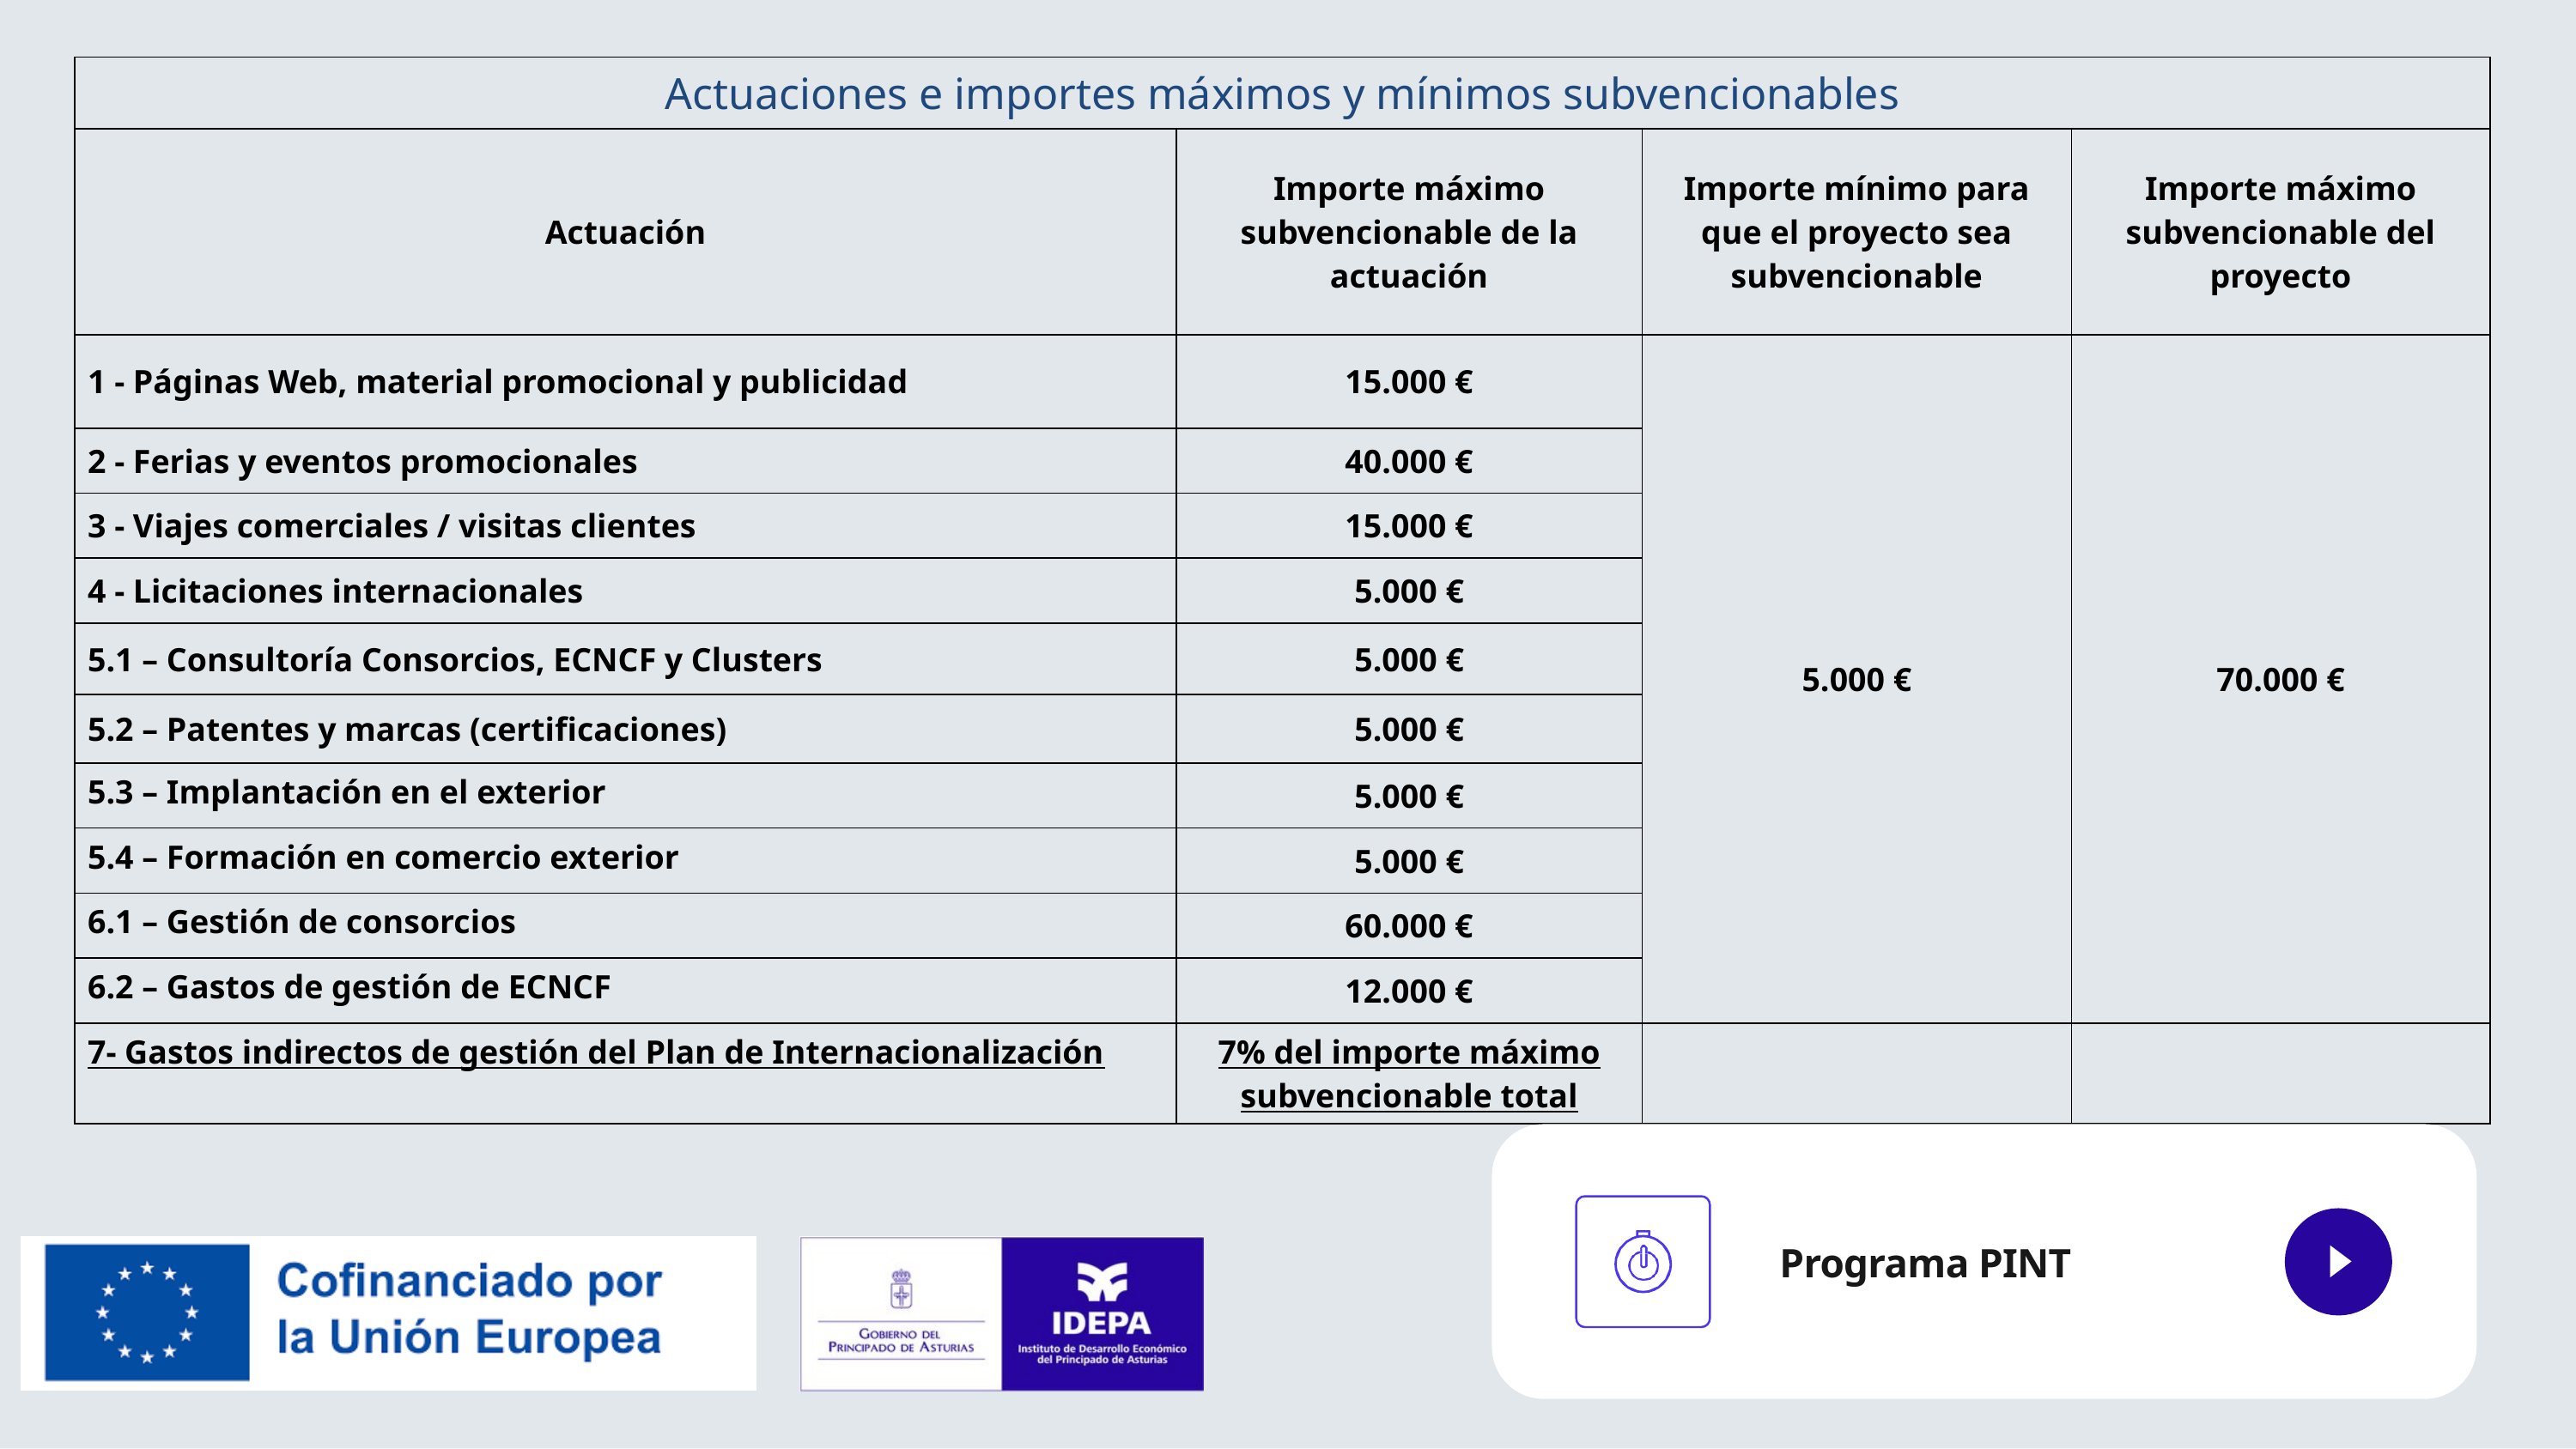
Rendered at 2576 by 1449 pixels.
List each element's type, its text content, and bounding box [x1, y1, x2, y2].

table_header Actuaciones e importes máximos y mínimos subvencionables [76, 58, 2489, 128]
table_cell 4 - Licitaciones internacionales [76, 559, 1176, 622]
table_cell 7% del importe máximo subvencionable total [1177, 1024, 1642, 1123]
table_cell 15.000 € [1177, 494, 1642, 557]
picture [21, 1236, 756, 1391]
table_cell 6.2 – Gastos de gestión de ECNCF [76, 959, 1176, 1022]
table_cell 5.2 – Patentes y marcas (certificaciones) [76, 695, 1176, 762]
table_cell [2072, 1024, 2489, 1123]
table_cell Importe mínimo para que el proyecto sea subvencionable [1643, 130, 2071, 334]
table_cell 5.000 € [1177, 695, 1642, 762]
table_cell 12.000 € [1177, 959, 1642, 1022]
table_cell 5.000 € [1177, 828, 1642, 893]
table_cell 6.1 – Gestión de consorcios [76, 894, 1176, 957]
table_cell 5.000 € [1177, 624, 1642, 694]
table_cell 2 - Ferias y eventos promocionales [76, 429, 1176, 493]
table_cell 5.3 – Implantación en el exterior [76, 764, 1176, 828]
table_cell 40.000 € [1177, 429, 1642, 493]
table_cell 5.1 – Consultoría Consorcios, ECNCF y Clusters [76, 624, 1176, 694]
table_cell 5.4 – Formación en comercio exterior [76, 828, 1176, 893]
table_cell 60.000 € [1177, 894, 1642, 957]
table_cell 5.000 € [1177, 764, 1642, 828]
picture [799, 1236, 1204, 1391]
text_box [1492, 1124, 2477, 1399]
table_cell 1 - Páginas Web, material promocional y publicidad [76, 336, 1176, 427]
table_cell 70.000 € [2072, 336, 2489, 1022]
table_cell [1643, 1024, 2071, 1122]
table_cell 5.000 € [1643, 336, 2071, 1022]
table_cell 15.000 € [1177, 336, 1642, 427]
table_cell Actuación [76, 130, 1176, 334]
table_cell 5.000 € [1177, 559, 1642, 622]
table_cell 7- Gastos indirectos de gestión del Plan de Internacionalización [76, 1024, 1176, 1123]
table_cell 3 - Viajes comerciales / visitas clientes [76, 494, 1176, 557]
table_cell Importe máximo subvencionable del proyecto [2072, 130, 2489, 334]
table_cell Importe máximo subvencionable de la actuación [1177, 130, 1642, 334]
